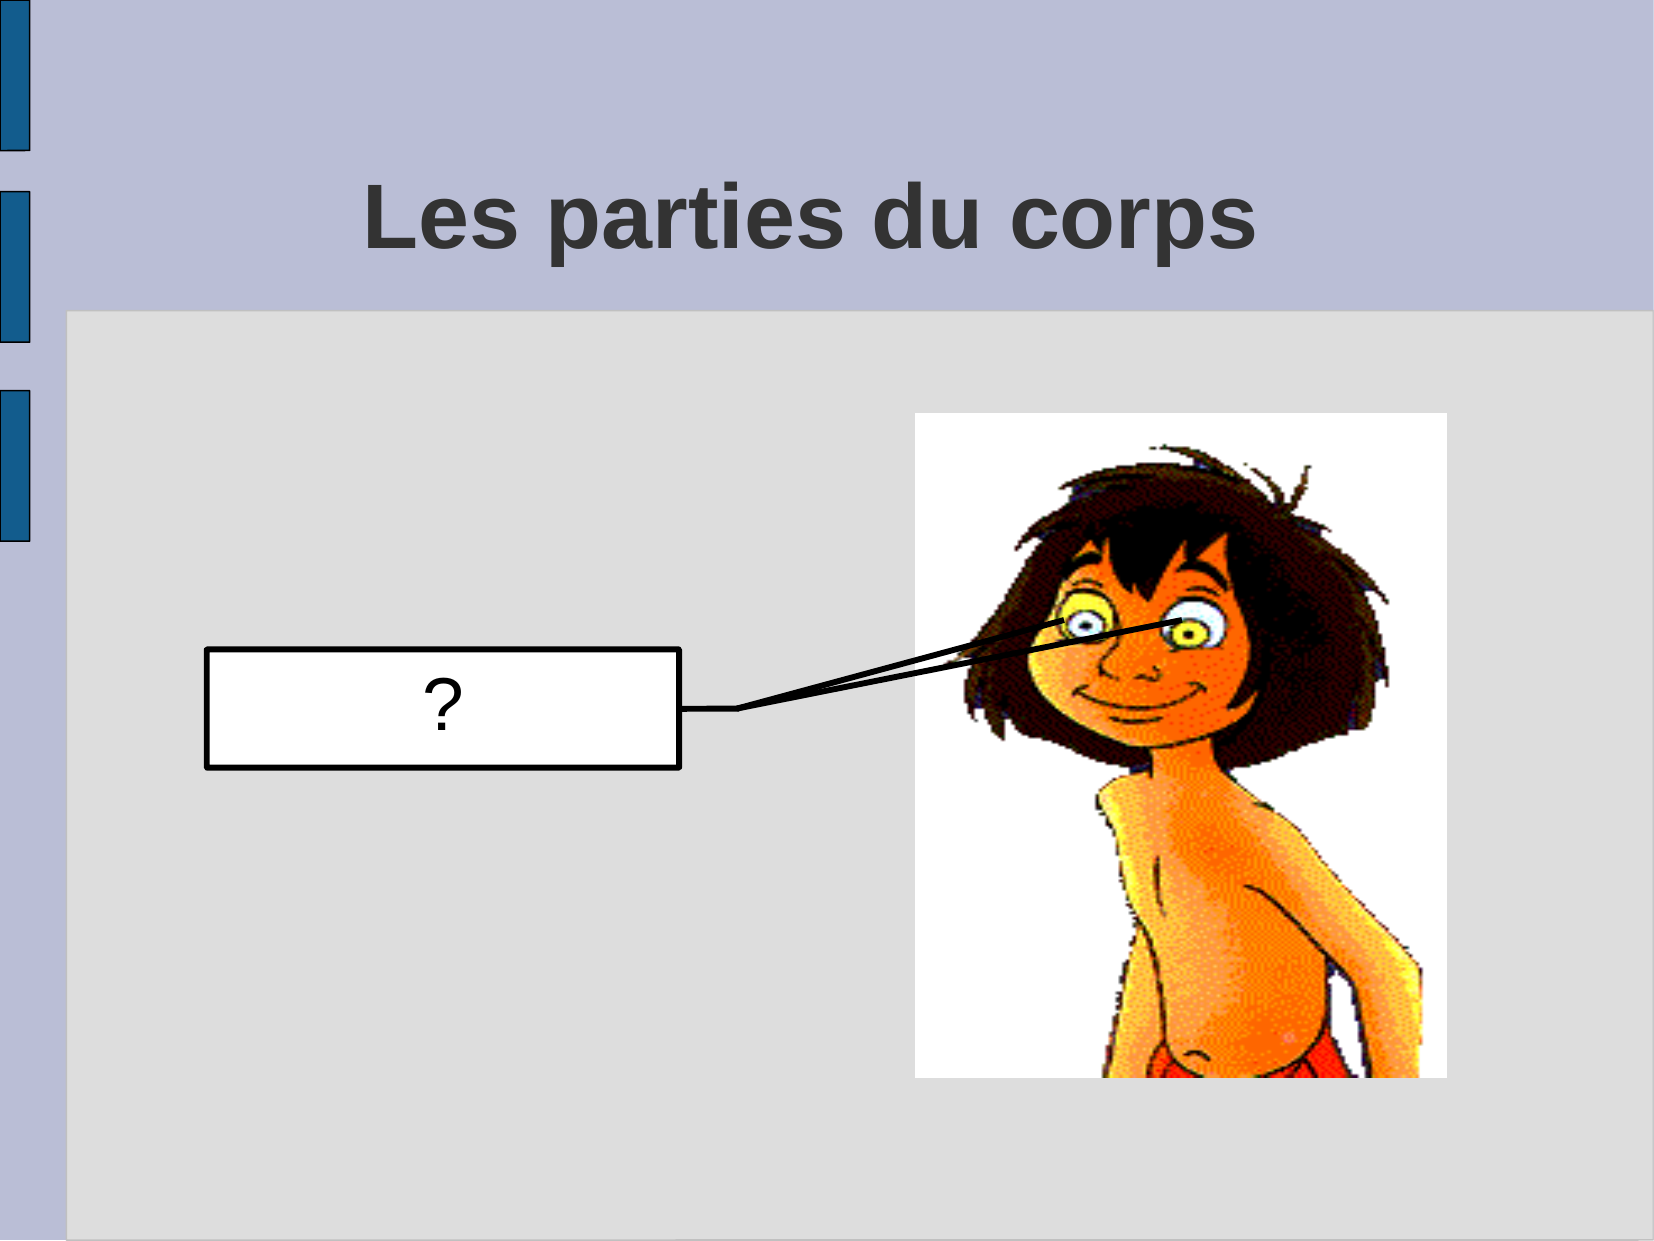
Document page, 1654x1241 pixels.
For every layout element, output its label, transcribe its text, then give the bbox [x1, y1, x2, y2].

text_box Les parties du corps [88, 114, 1534, 322]
text_box ? [206, 649, 680, 768]
picture [915, 413, 1447, 1078]
